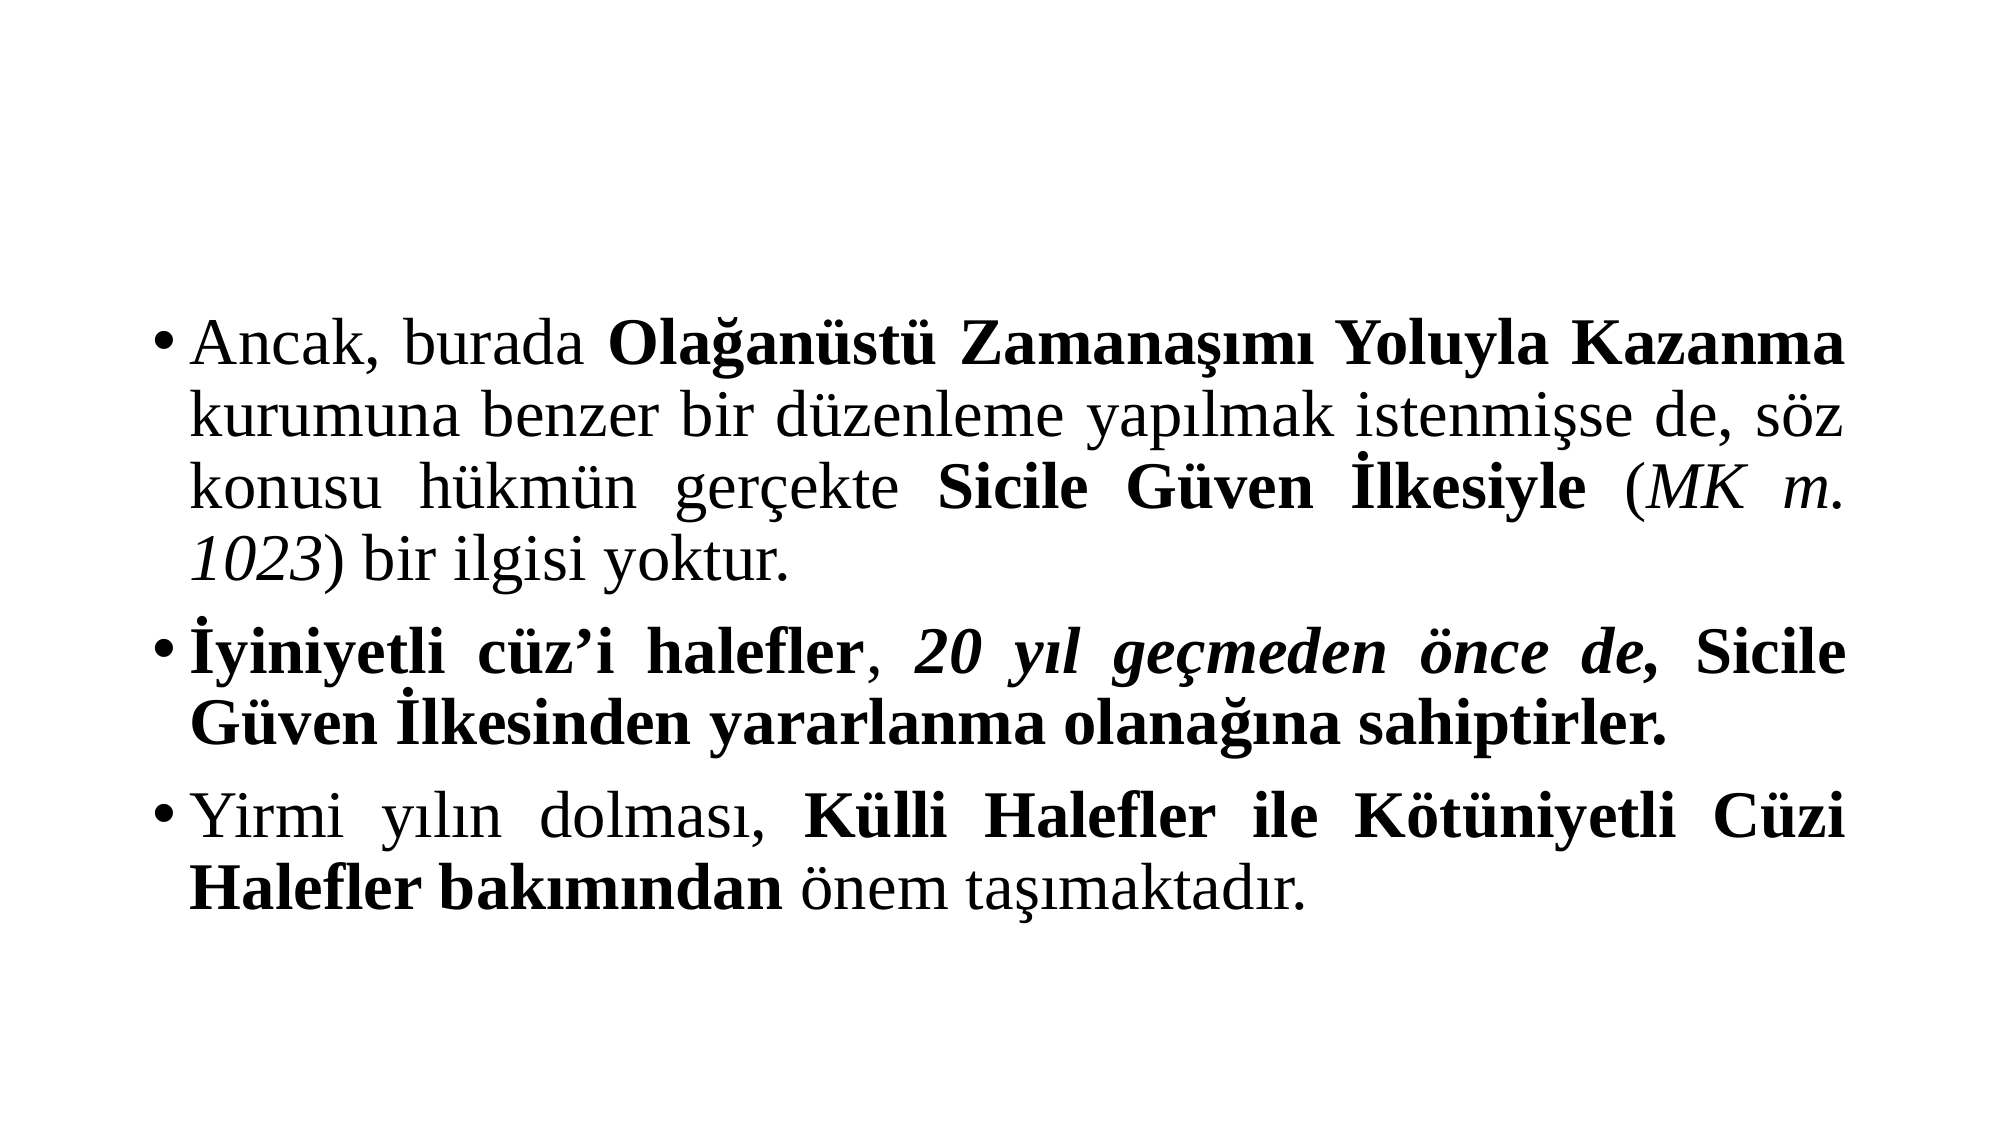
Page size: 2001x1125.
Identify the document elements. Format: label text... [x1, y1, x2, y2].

list Ancak, burada Olağanüstü Zamanaşımı Yoluyla Kazanma kurumuna benzer bir düzenleme yapılmak istenmişse de, söz konusu hükmün gerçekte Sicile Güven İlkesiyle (MK m. 1023) bir ilgisi yoktur. İyiniyetli cüz’i halefler, 20 yıl geçmeden önce de, Sicile Güven İlkesinden yararlanma olanağına sahiptirler. Yirmi yılın dolması, Külli Halefler ile Kötüniyetli Cüzi Halefler bakımından önem taşımaktadır. [137, 299, 1863, 1014]
